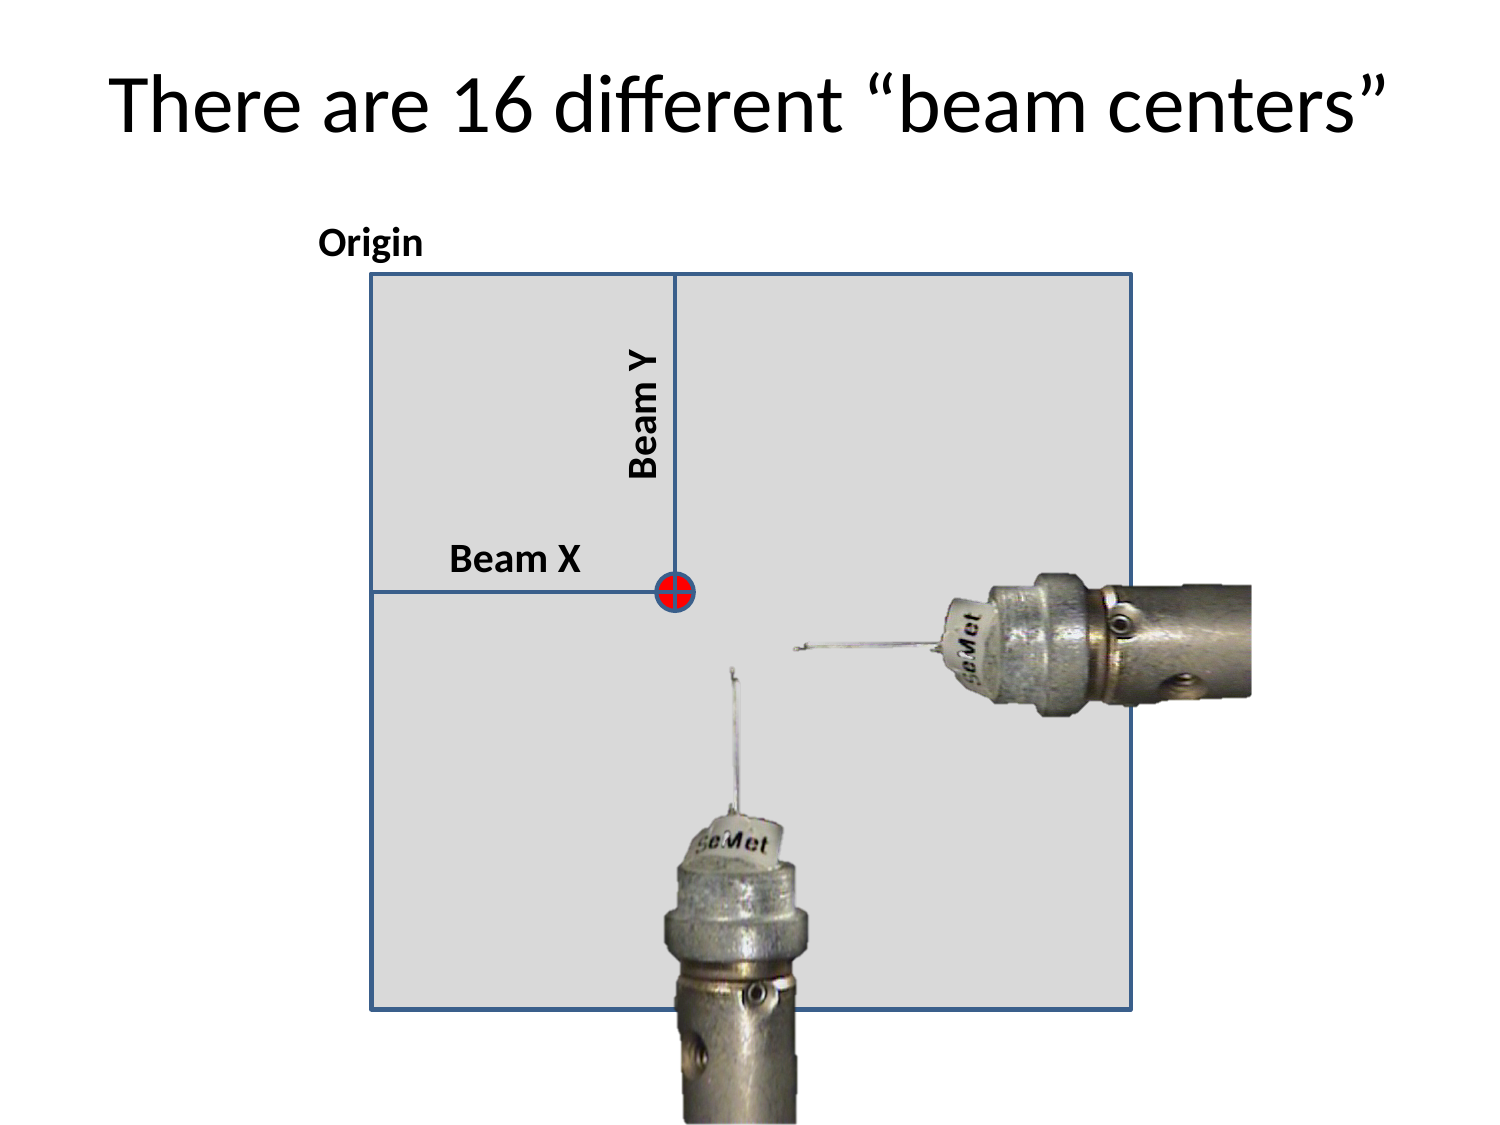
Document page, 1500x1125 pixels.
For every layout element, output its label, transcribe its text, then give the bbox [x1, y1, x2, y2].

text_box Origin [303, 207, 440, 272]
title There are 16 different “beam centers” [0, 0, 1500, 198]
picture [487, 553, 1252, 1124]
text_box Beam Y [606, 335, 672, 496]
text_box [654, 571, 696, 614]
text_box [369, 272, 1133, 1012]
text_box [369, 272, 677, 594]
text_box Beam X [434, 523, 596, 589]
